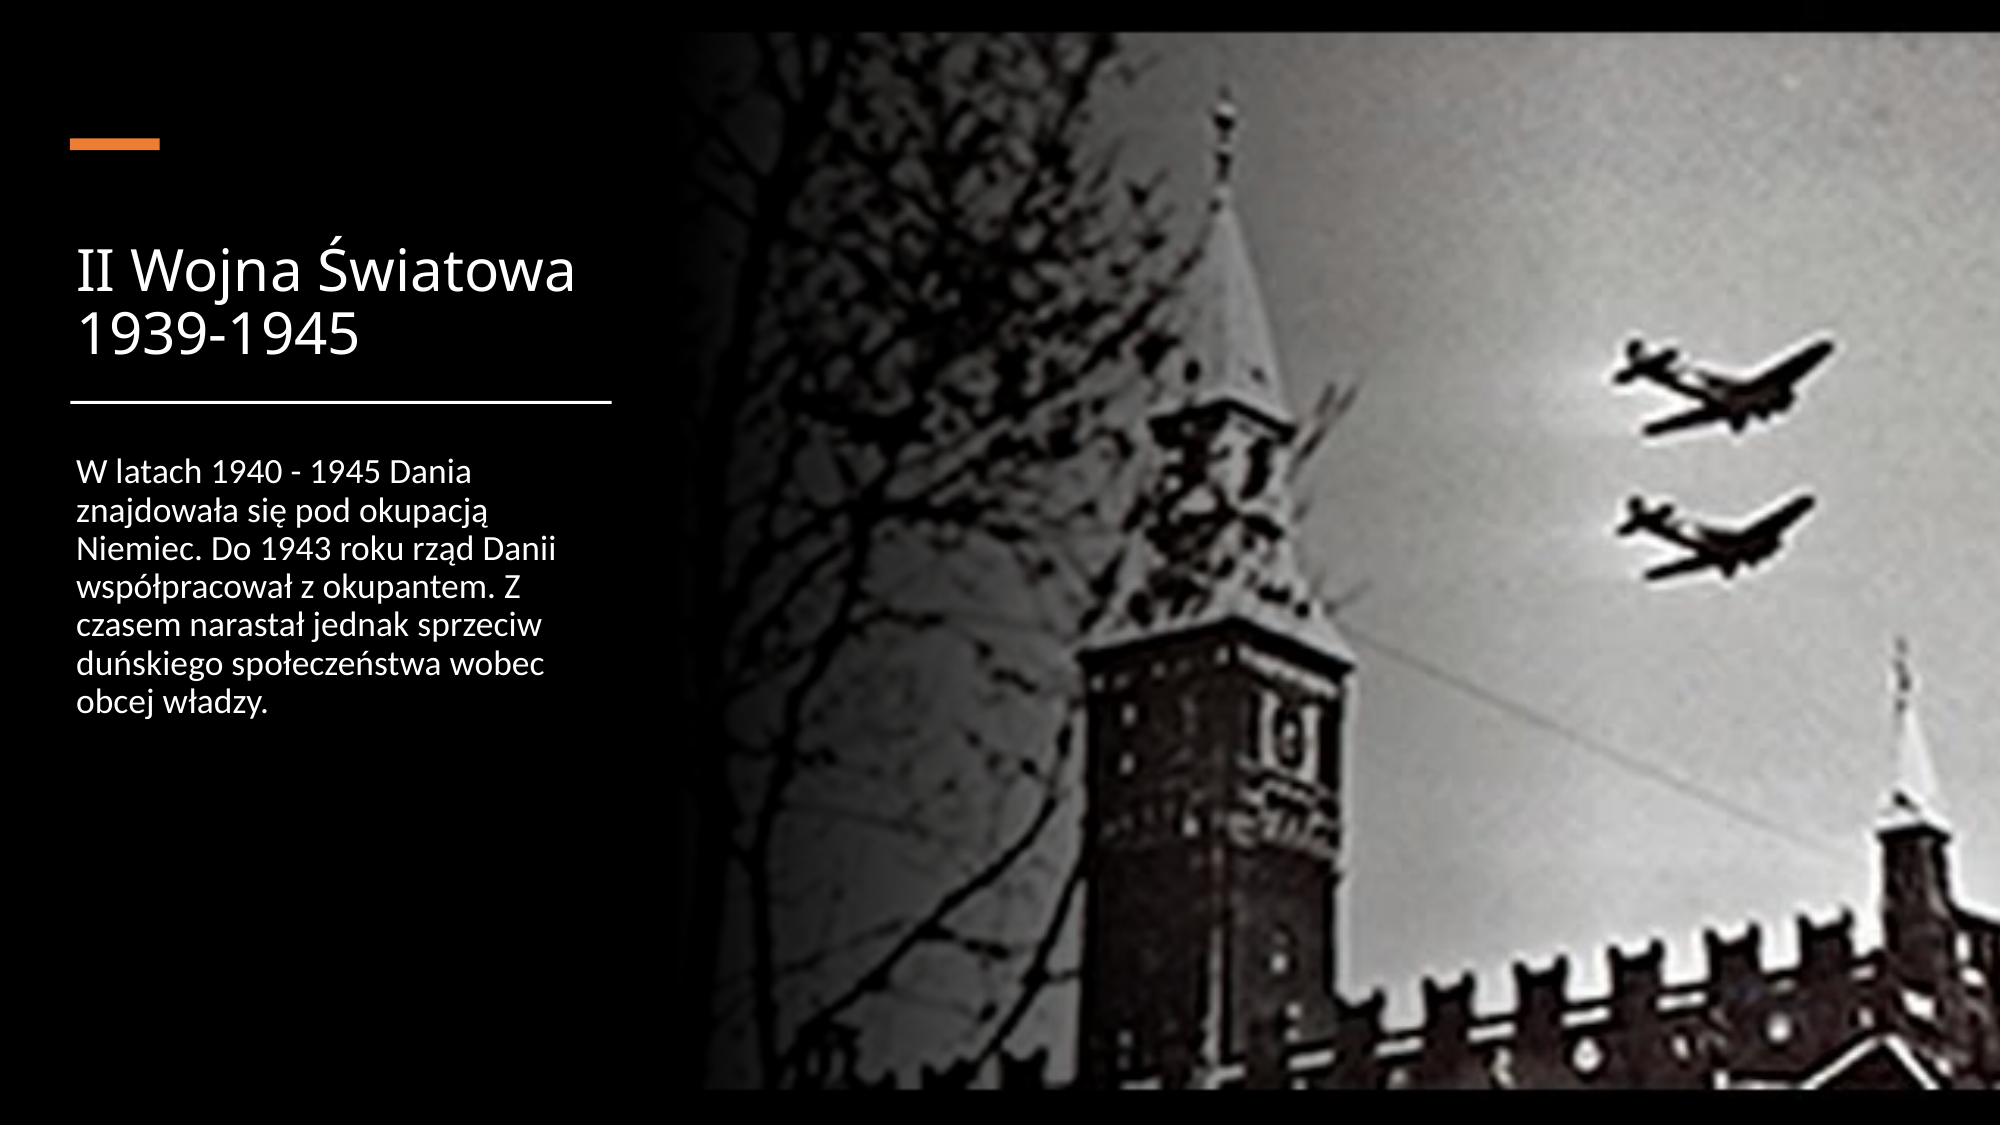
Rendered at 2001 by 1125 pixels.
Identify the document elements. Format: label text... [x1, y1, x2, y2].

text_box [69, 137, 161, 151]
title II Wojna Światowa 1939-1945 [60, 190, 577, 376]
text_box [69, 400, 577, 405]
list W latach 1940 - 1945 Dania znajdowała się pod okupacją Niemiec. Do 1943 roku rząd Danii współpracował z okupantem. Z czasem narastał jednak sprzeciw duńskiego społeczeństwa wobec obcej władzy. [60, 445, 577, 973]
picture [577, 0, 2000, 1125]
text_box [0, 0, 577, 1125]
